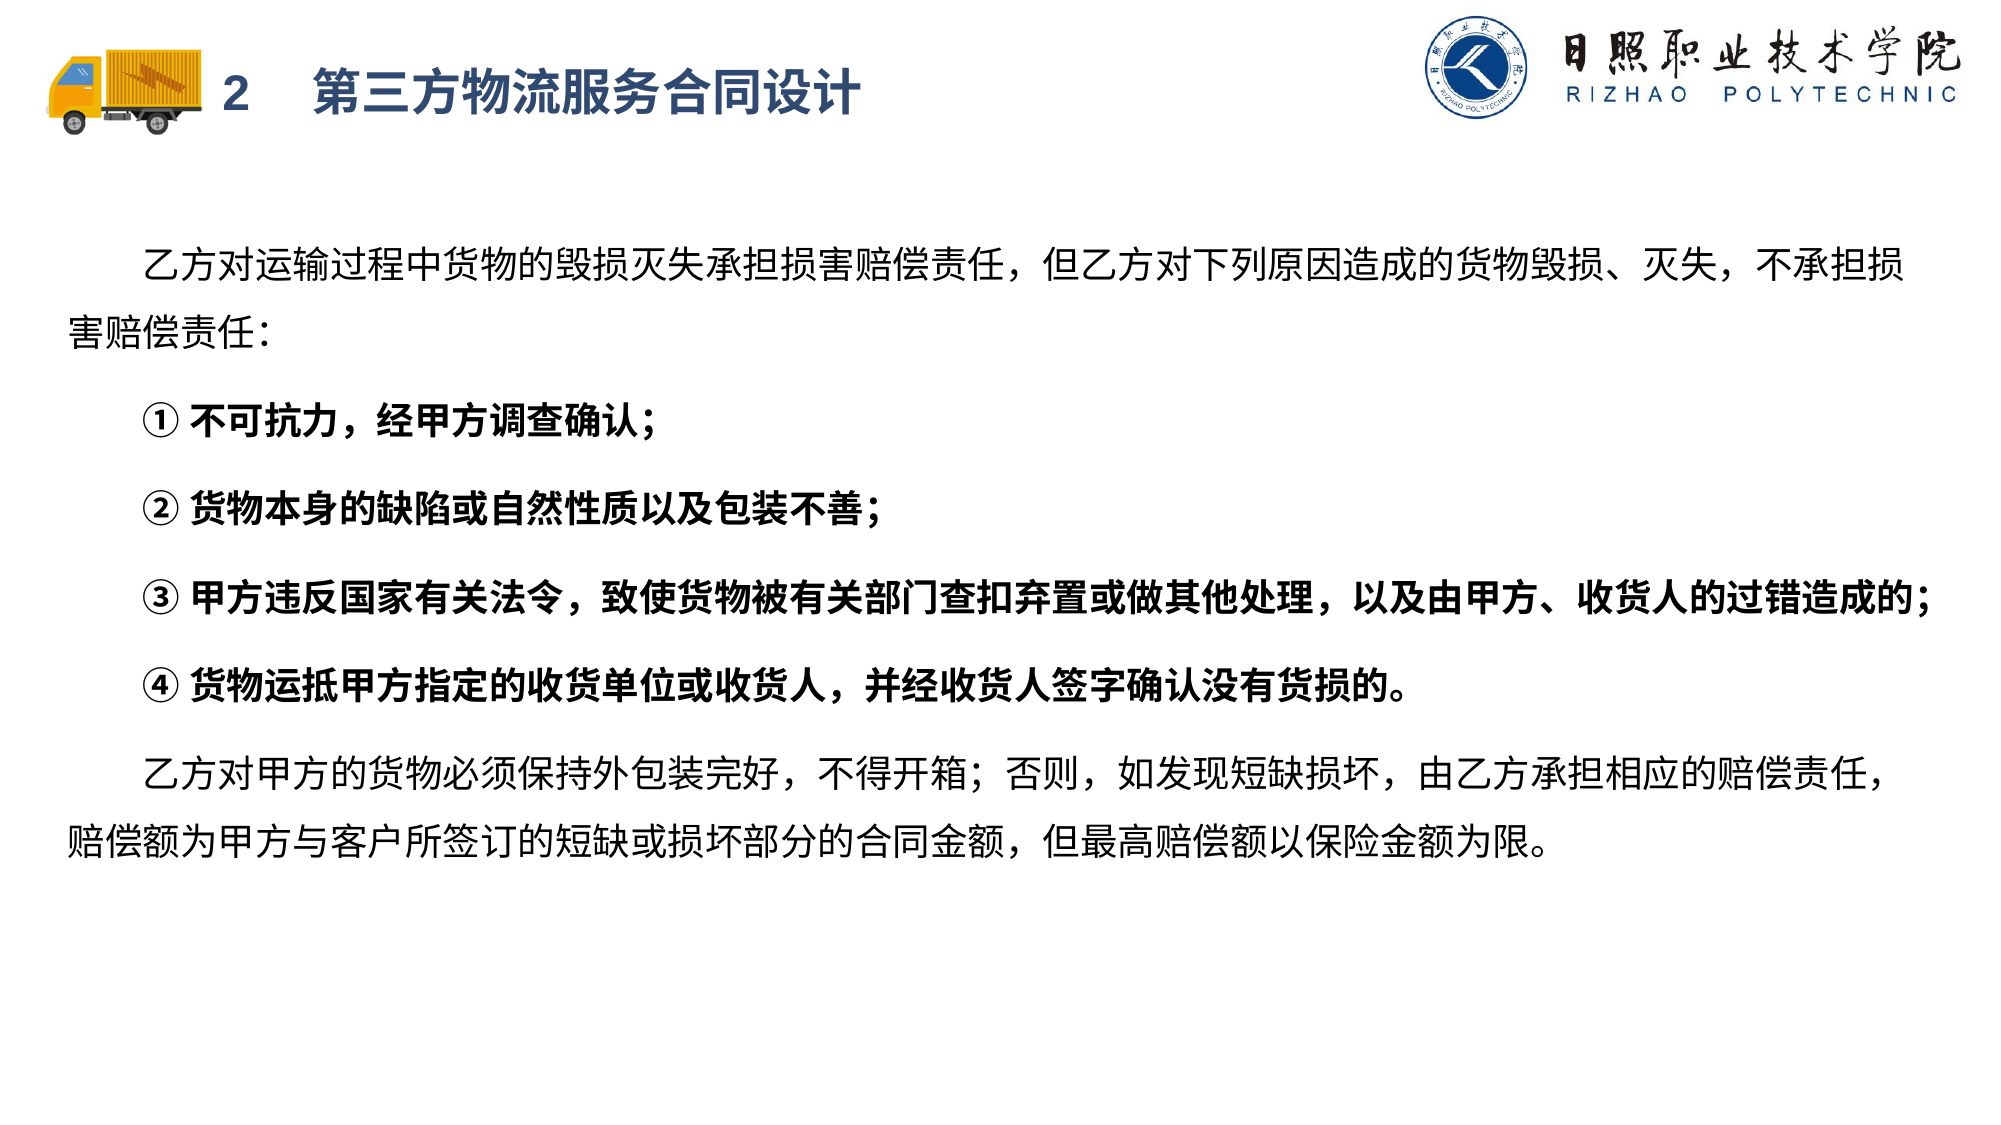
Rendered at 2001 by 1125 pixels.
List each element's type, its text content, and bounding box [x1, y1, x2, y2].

text_box 2 第三方物流服务合同设计 [207, 52, 877, 128]
picture [1409, 4, 2000, 125]
picture [41, 44, 204, 138]
list 乙方对运输过程中货物的毁损灭失承担损害赔偿责任，但乙方对下列原因造成的货物毁损、灭失，不承担损害赔偿责任： ①不可抗力，经甲方调查确认； ②货物本身的缺陷或自然性质以及包装不善； ③甲方违反国家有关法令，致使货物被有关部门查扣弃置或做其他处理，以及由甲方、收货人的过错造成的； ④货物运抵甲方指定的收货单位或收货人，并经收货人签字确认没有货损的。 乙方对甲方的货物必须保持外包装完好，不得开箱；否则，如发现短缺损坏，由乙方承担相应的赔偿责任，赔偿额为甲方与客户所签订的短缺或损坏部分的合同金额，但最高赔偿额以保险金额为限。 [52, 210, 1950, 1032]
